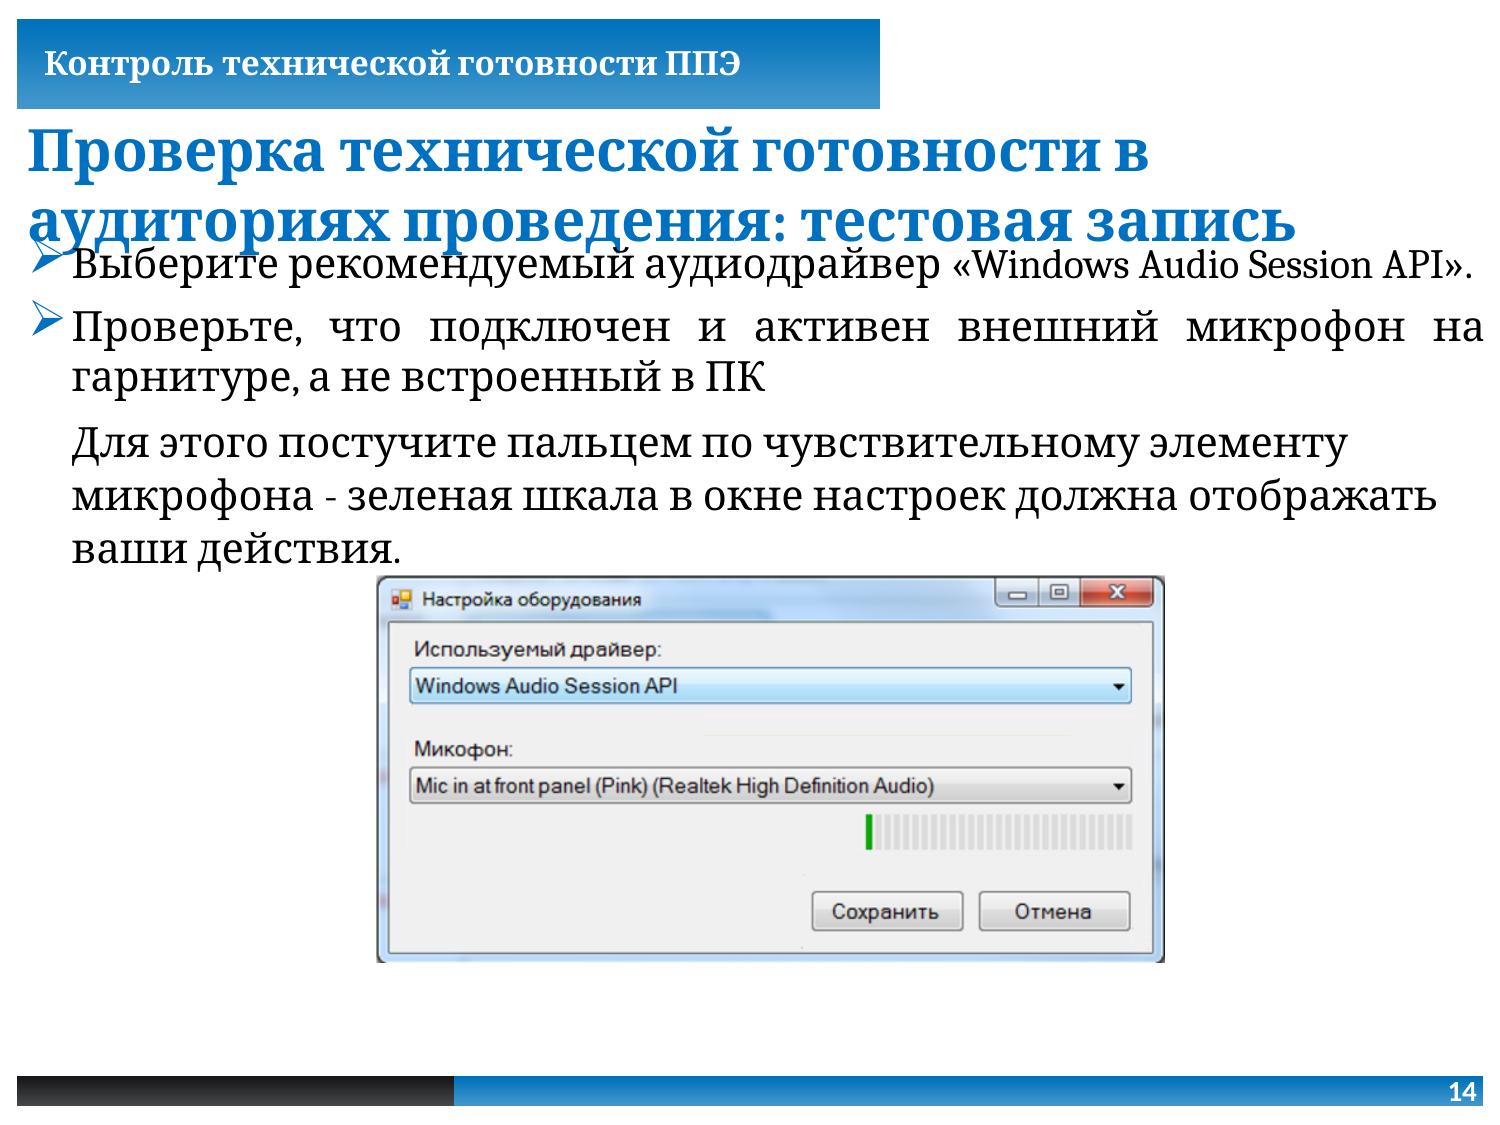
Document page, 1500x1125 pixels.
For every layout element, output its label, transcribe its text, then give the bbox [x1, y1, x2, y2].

picture [374, 574, 1165, 964]
picture [17, 1075, 1483, 1107]
text_box Выберите рекомендуемый аудиодрайвер «Windows Audio Session API». Проверьте, что подключен и активен внешний микрофон на гарнитуре, а не встроенный в ПК Для этого постучите пальцем по чувствительному элементу микрофона - зеленая шкала в окне настроек должна отображать ваши действия. [13, 229, 1500, 580]
text_box Проверка технической готовности в аудиториях проведения: тестовая запись [13, 105, 1476, 229]
slide_number 14 [1486, 1078, 1493, 1103]
picture [17, 18, 881, 110]
